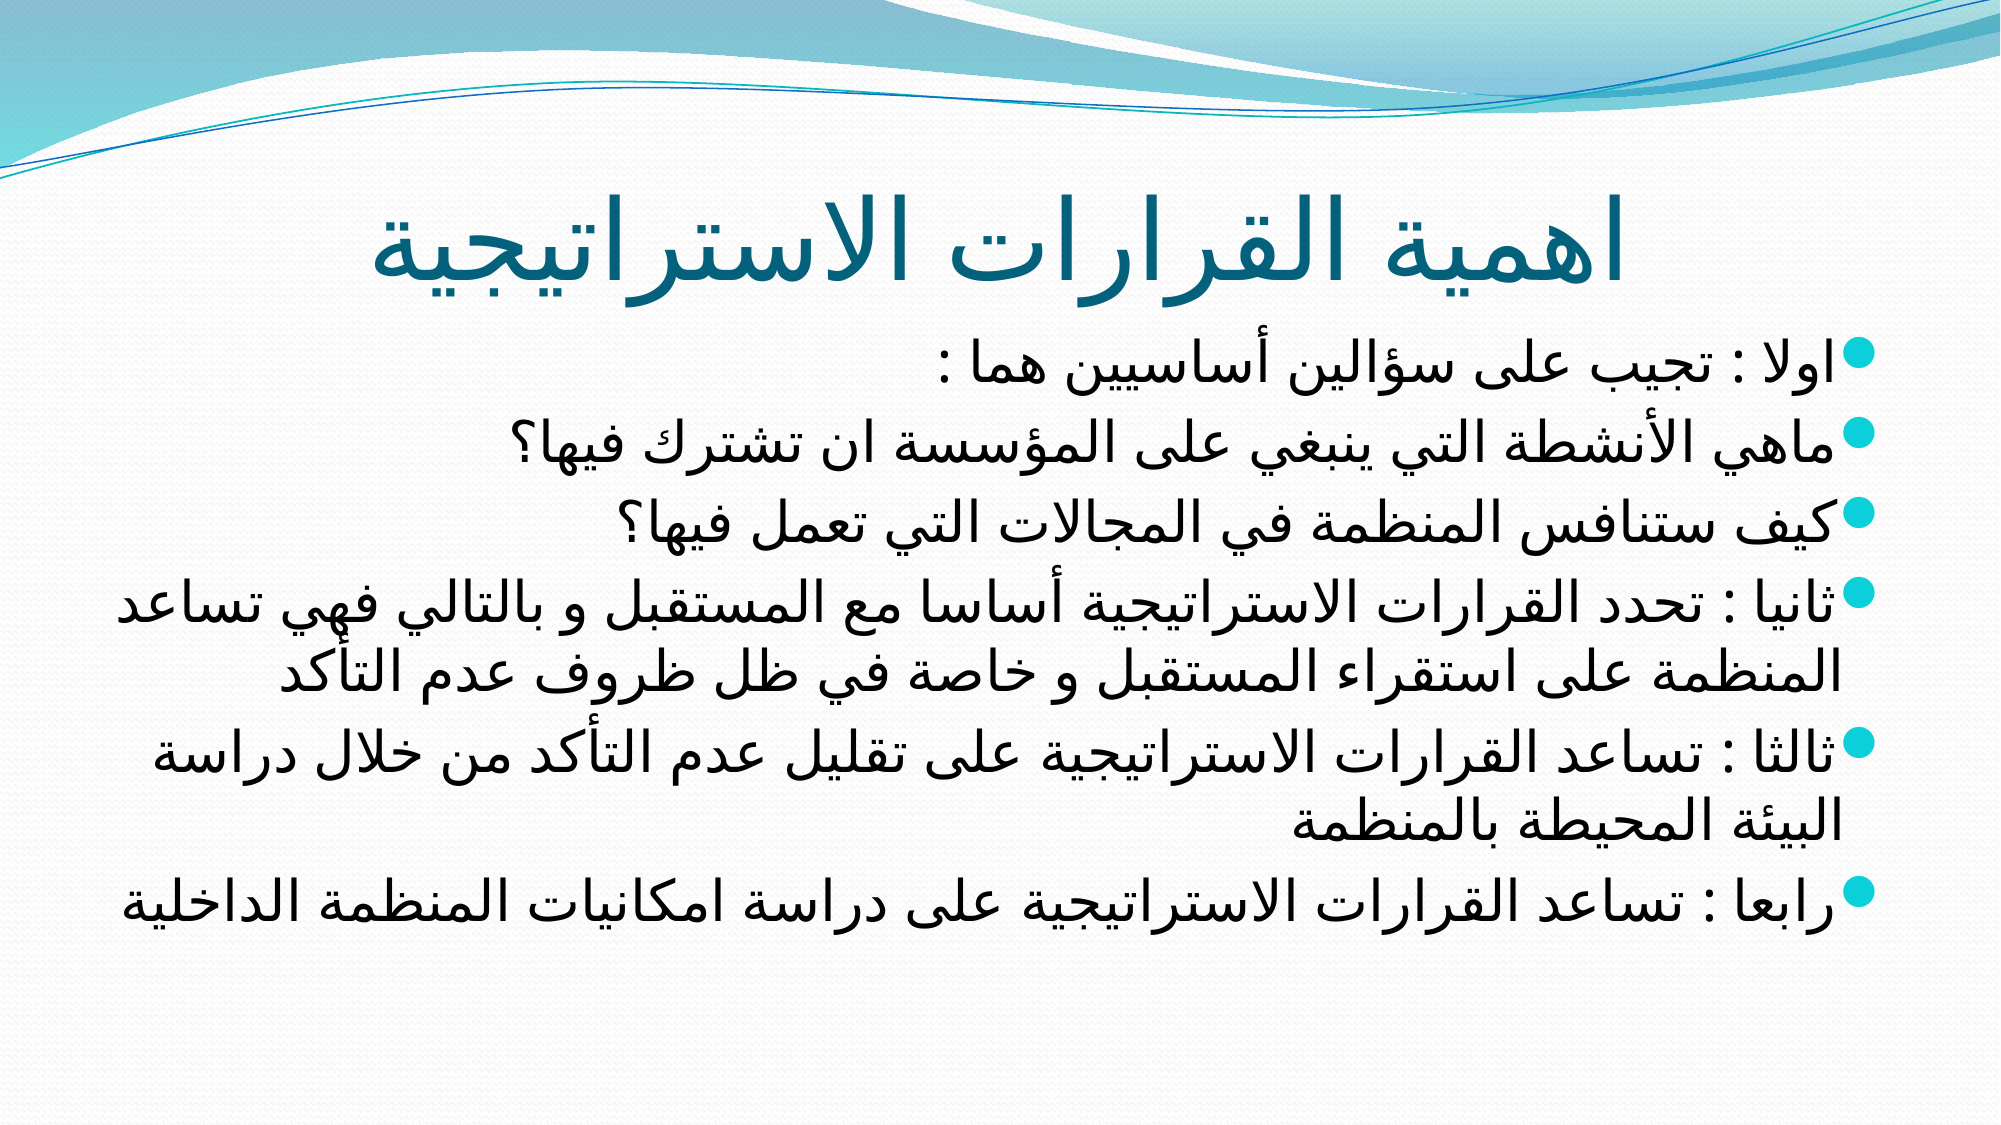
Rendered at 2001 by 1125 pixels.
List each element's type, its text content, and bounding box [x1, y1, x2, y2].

list اولا : تجيب على سؤالين أساسيين هما : ماهي الأنشطة التي ينبغي على المؤسسة ان تشترك فيها؟ كيف ستنافس المنظمة في المجالات التي تعمل فيها؟ ثانيا : تحدد القرارات الاستراتيجية أساسا مع المستقبل و بالتالي فهي تساعد المنظمة على استقراء المستقبل و خاصة في ظل ظروف عدم التأكد ثالثا : تساعد القرارات الاستراتيجية على تقليل عدم التأكد من خلال دراسة البيئة المحيطة بالمنظمة رابعا : تساعد القرارات الاستراتيجية على دراسة امكانيات المنظمة الداخلية [99, 317, 1900, 1038]
title اهمية القرارات الاستراتيجية [99, 115, 1900, 303]
